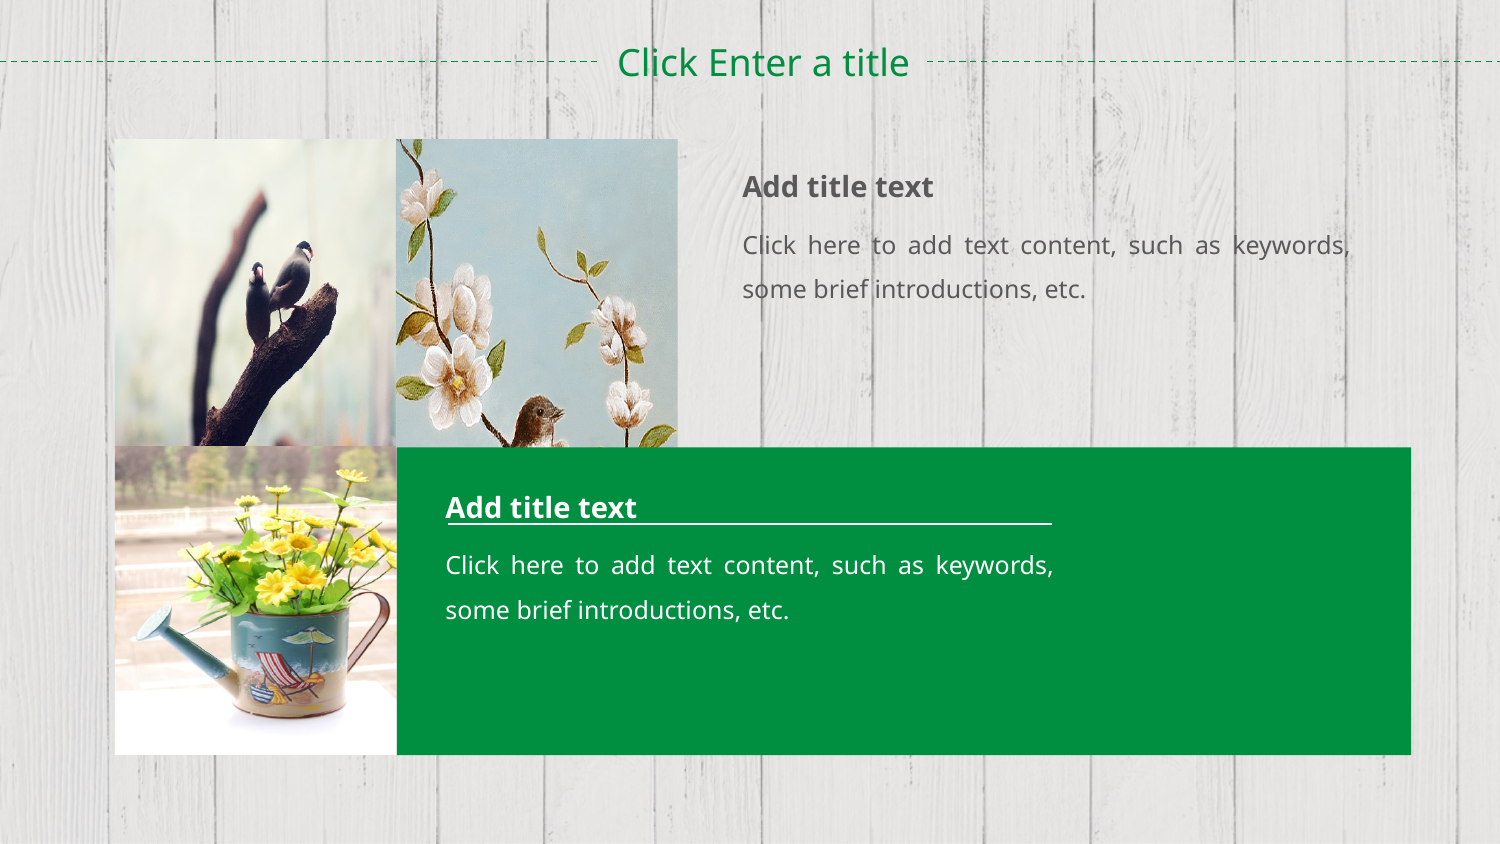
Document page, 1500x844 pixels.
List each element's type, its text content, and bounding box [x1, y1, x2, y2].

text_box [113, 445, 399, 757]
text_box [113, 137, 394, 445]
text_box Add title text [434, 483, 652, 525]
text_box [394, 137, 680, 449]
text_box Click here to add text content, such as keywords, some brief introductions, etc. [730, 208, 1364, 382]
text_box Click here to add text content, such as keywords, some brief introductions, etc. [434, 528, 1067, 702]
text_box Add title text [731, 163, 948, 205]
text_box [396, 447, 1412, 756]
